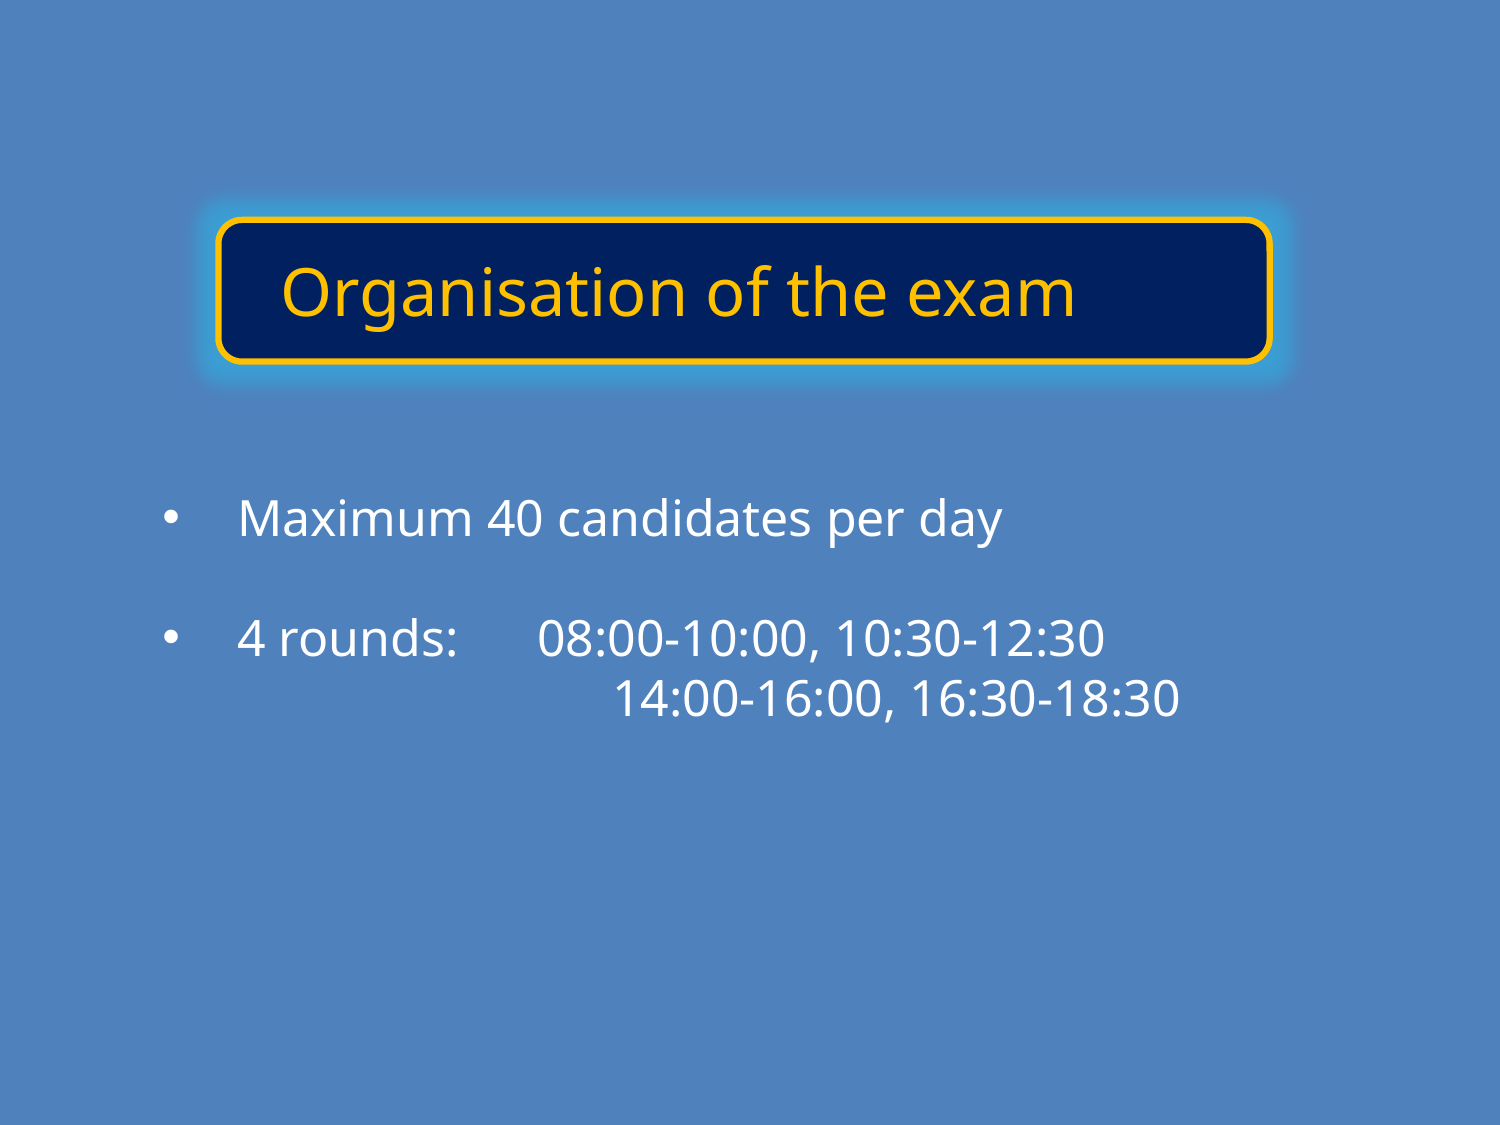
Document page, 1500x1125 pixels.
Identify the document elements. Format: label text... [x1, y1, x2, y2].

text_box Maximum 40 candidates per day 4 rounds: 08:00-10:00, 10:30-12:30 14:00-16:00, 16:30-18:30 [147, 456, 1424, 734]
text_box Organisation of the exam [265, 242, 1258, 337]
text_box [218, 219, 1270, 362]
